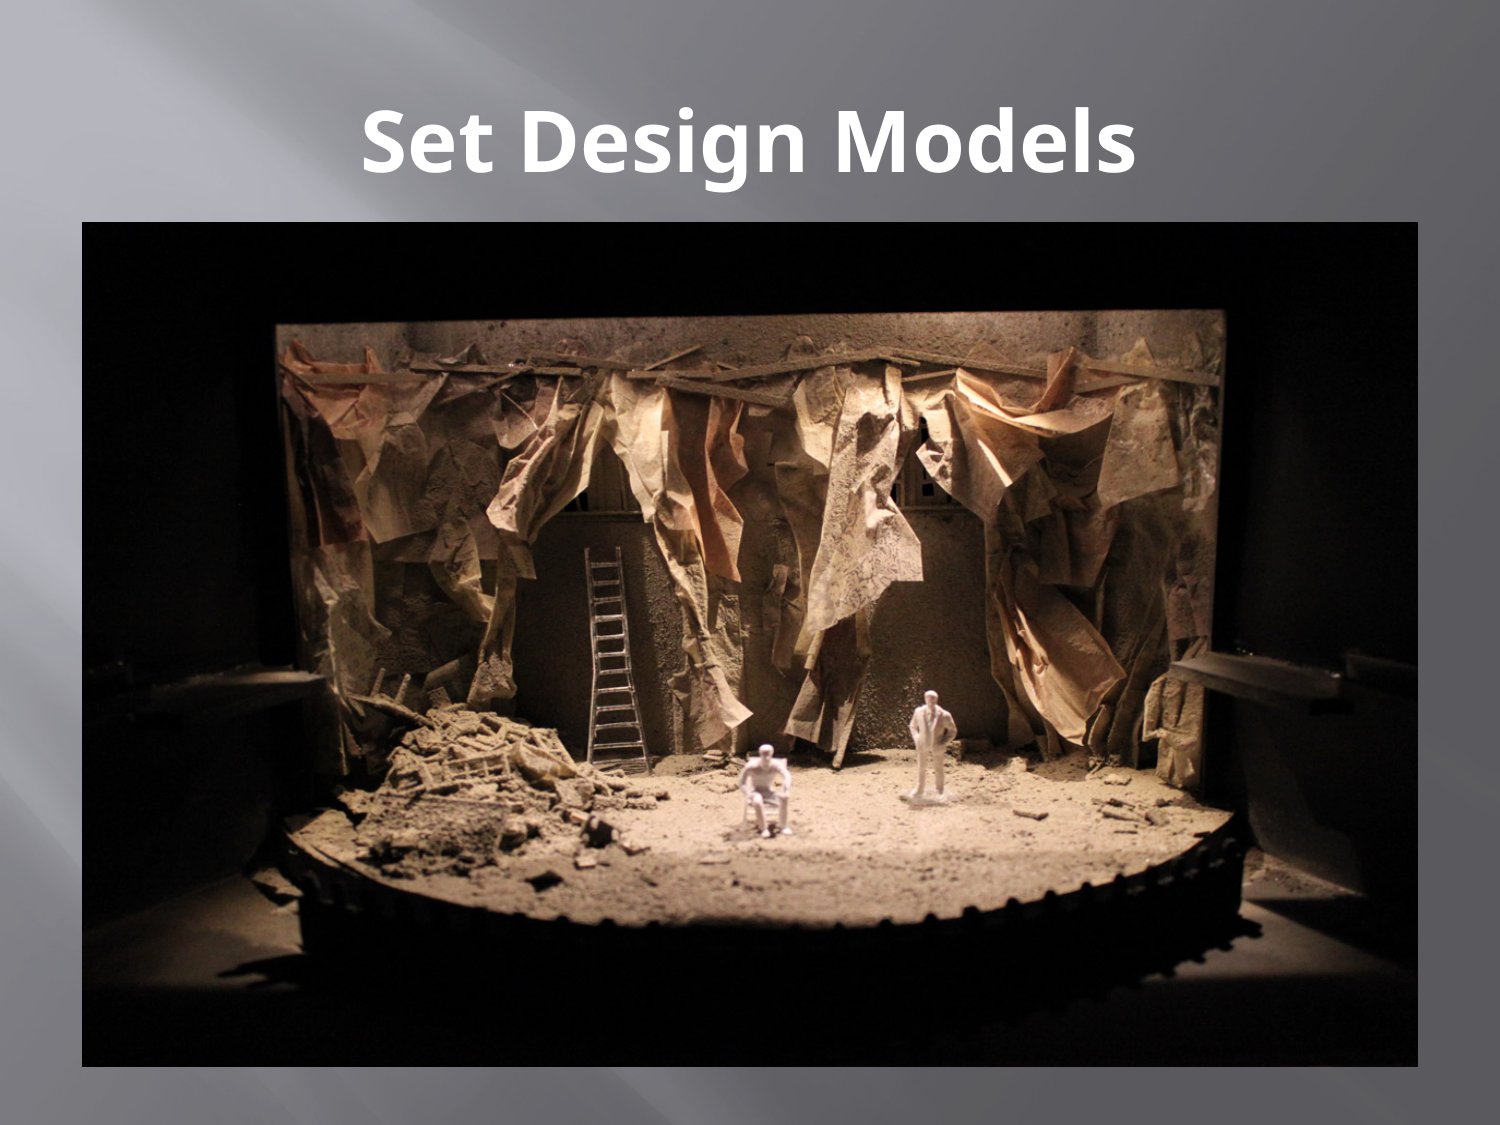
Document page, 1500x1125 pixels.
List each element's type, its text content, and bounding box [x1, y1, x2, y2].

picture [81, 222, 1419, 1067]
title Set Design Models [75, 45, 1425, 233]
